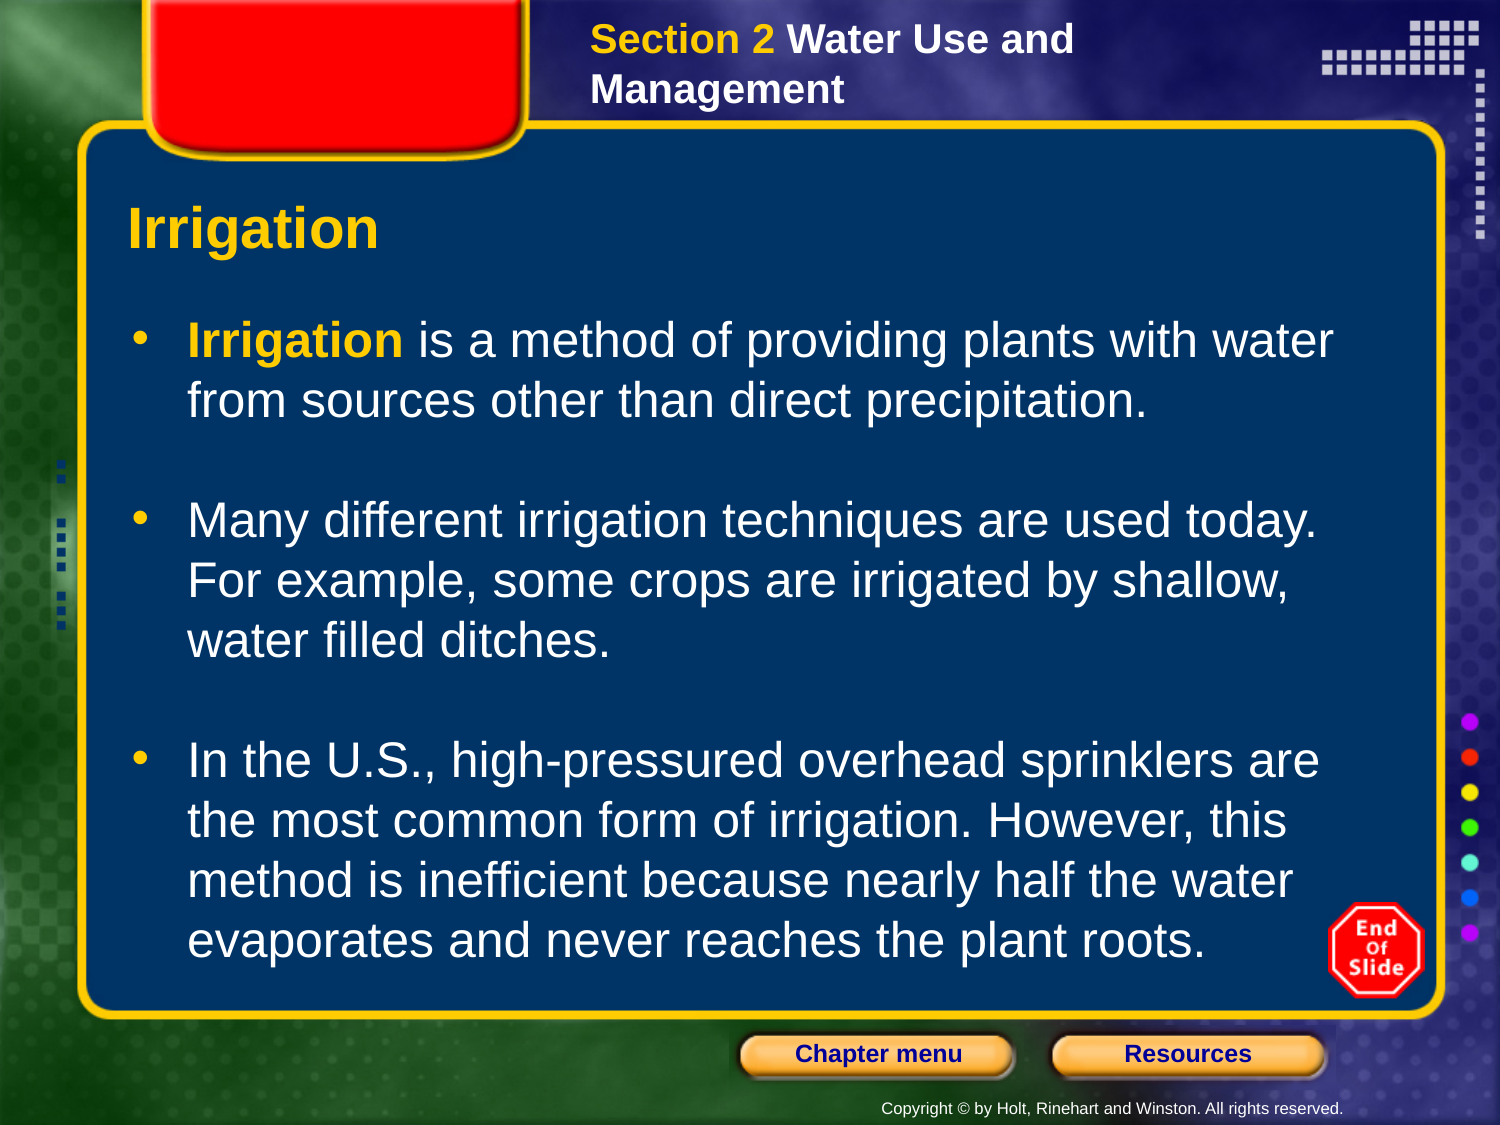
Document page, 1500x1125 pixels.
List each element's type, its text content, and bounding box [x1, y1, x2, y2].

text_box Section 2 Water Use and Management [574, 4, 1263, 120]
title Irrigation [112, 174, 1042, 275]
picture [0, 0, 1500, 1125]
list Irrigation is a method of providing plants with water from sources other than direct precipitation. Many different irrigation techniques are used today. For example, some crops are irrigated by shallow, water filled ditches. In the U.S., high-pressured overhead sprinklers are the most common form of irrigation. However, this method is inefficient because nearly half the water evaporates and never reaches the plant roots. [116, 299, 1392, 975]
